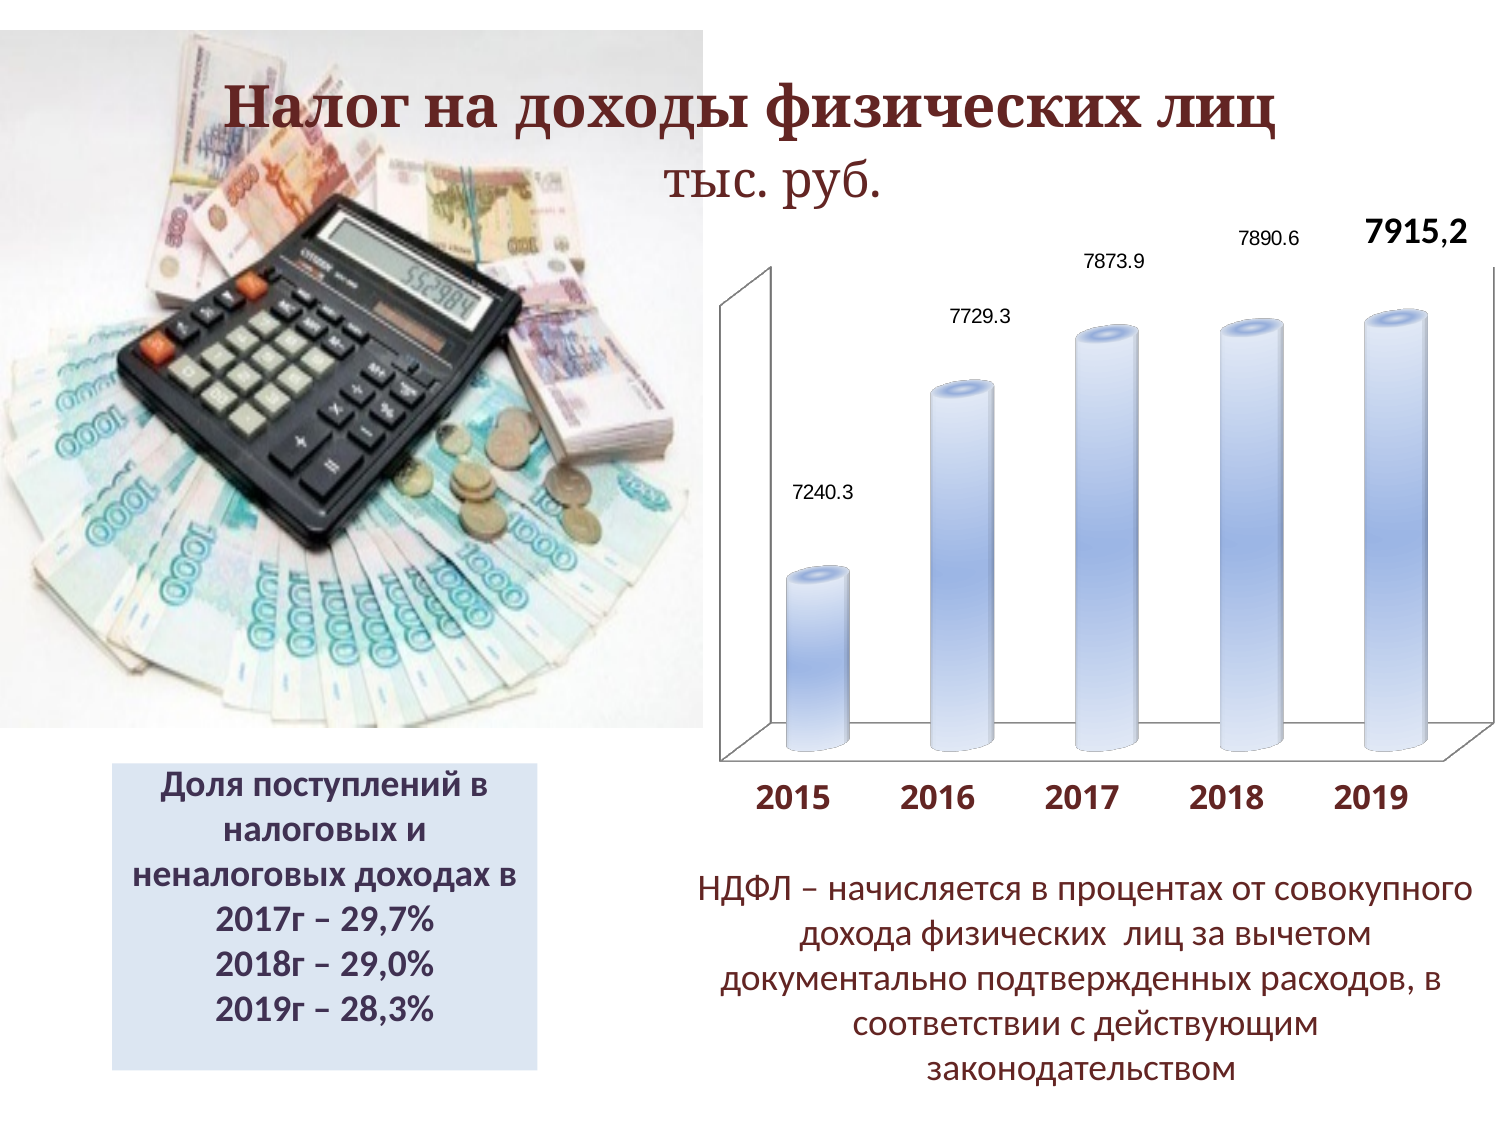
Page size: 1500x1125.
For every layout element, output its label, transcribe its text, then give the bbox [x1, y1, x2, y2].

text_box Доля поступлений в налоговых и неналоговых доходах в 2017г – 29,7% г – 29,0% г – 28,3% [110, 761, 539, 1072]
chart [170, 136, 1500, 843]
text_box НДФЛ – начисляется в процентах от совокупного дохода физических лиц за вычетом документально подтвержденных расходов, в соответствии с действующим законодательством [677, 852, 1494, 1106]
title Налог на доходы физических лиц тыс. руб. [708, 45, 1425, 135]
picture [0, 30, 703, 729]
